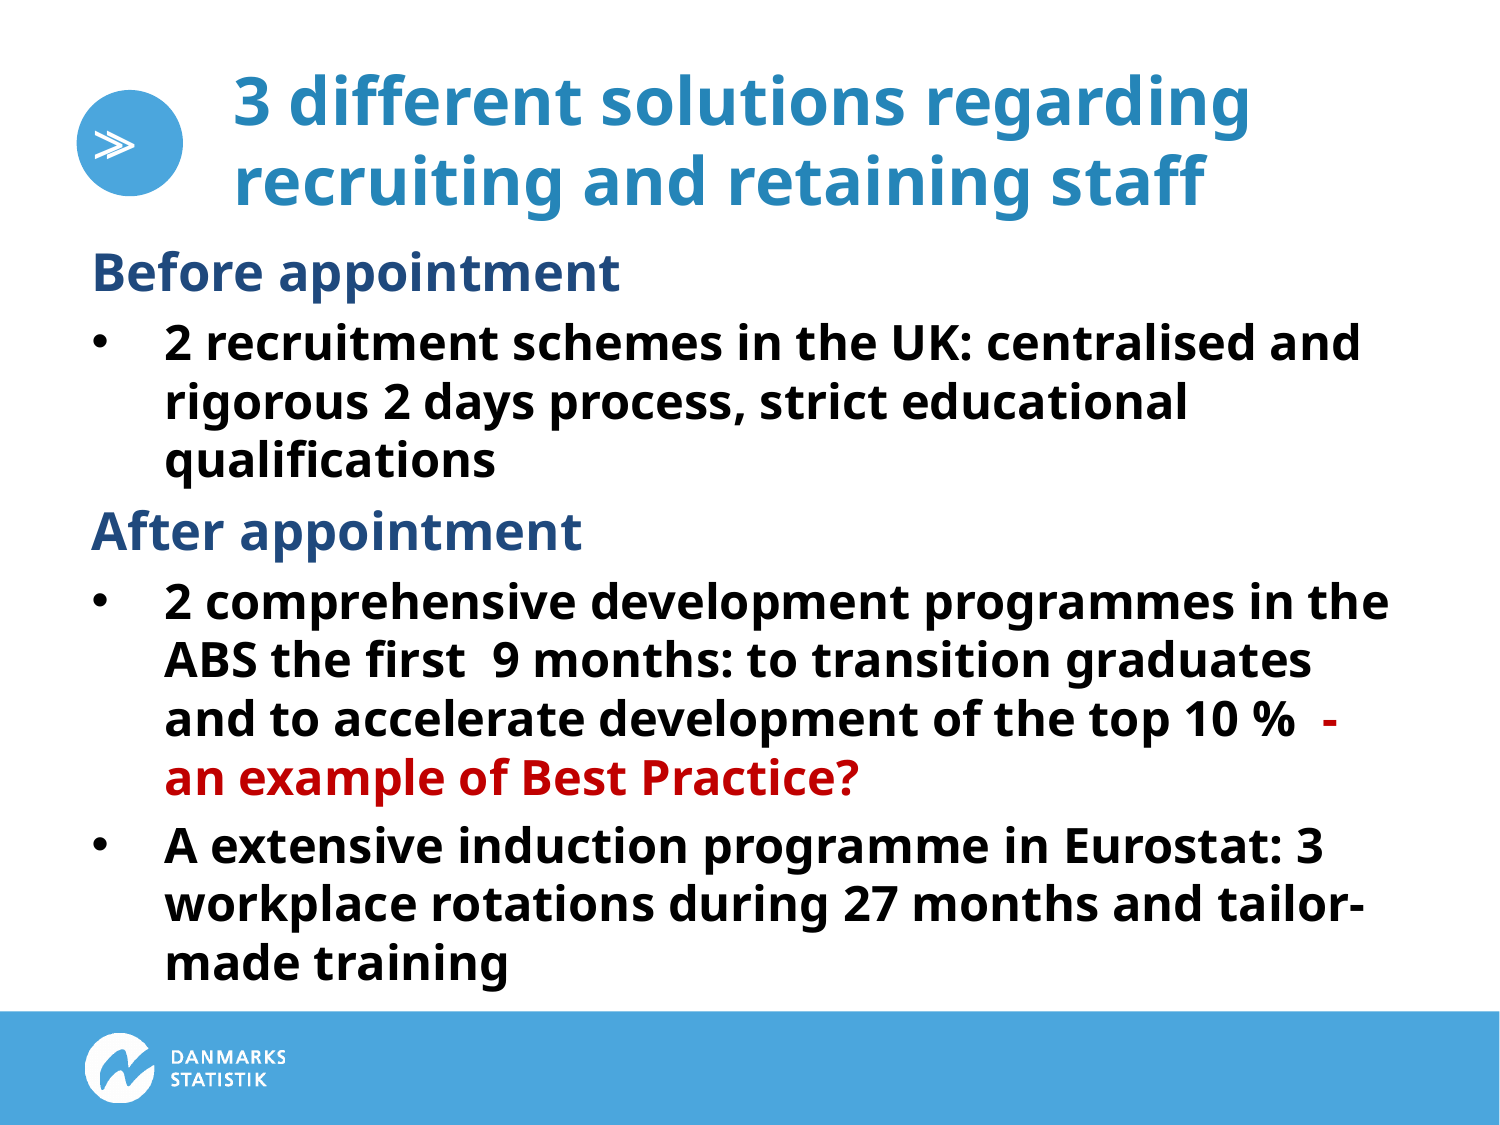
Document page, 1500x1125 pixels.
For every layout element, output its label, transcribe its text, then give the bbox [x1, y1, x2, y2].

title 3 different solutions regarding recruiting and retaining staff [218, 45, 1424, 231]
list Before appointment 2 recruitment schemes in the UK: centralised and rigorous 2 days process, strict educational qualifications After appointment 2 comprehensive development programmes in the ABS the first 9 months: to transition graduates and to accelerate development of the top 10 % - an example of Best Practice? A extensive induction programme in Eurostat: 3 workplace rotations during 27 months and tailor-made training [76, 231, 1425, 1005]
picture [85, 1033, 285, 1103]
